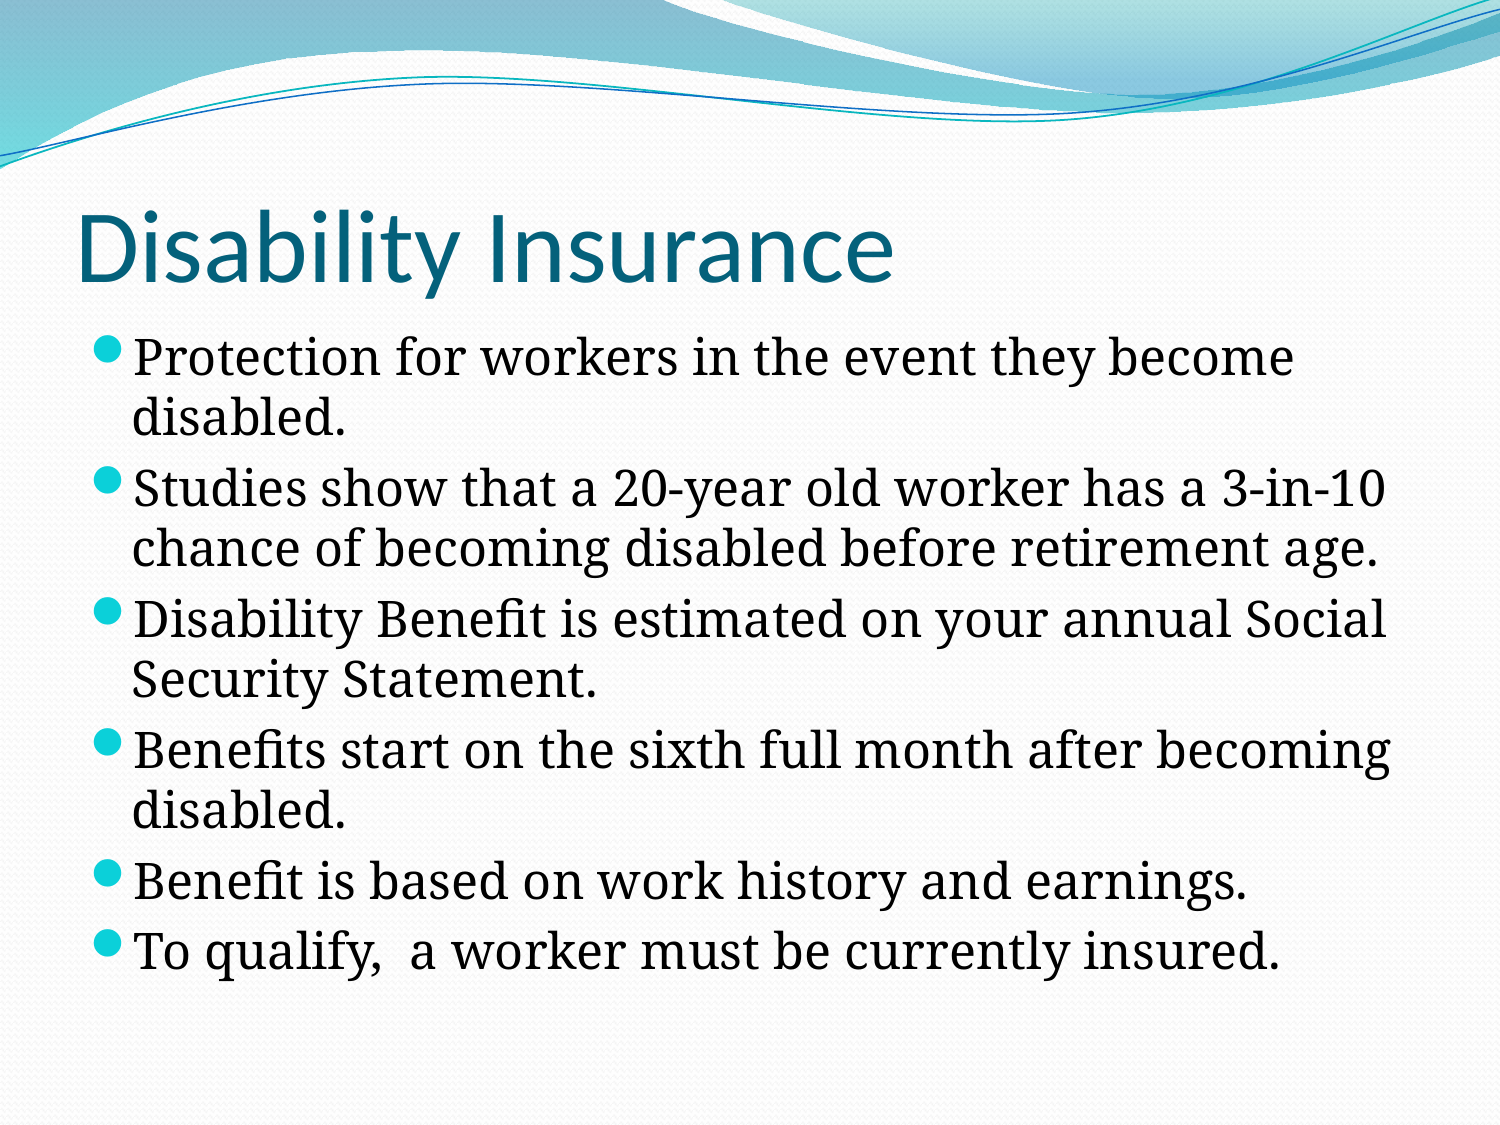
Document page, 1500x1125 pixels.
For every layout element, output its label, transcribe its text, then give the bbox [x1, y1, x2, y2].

title Disability Insurance [75, 115, 1425, 303]
list Protection for workers in the event they become disabled. Studies show that a 20-year old worker has a 3-in-10 chance of becoming disabled before retirement age. Disability Benefit is estimated on your annual Social Security Statement. Benefits start on the sixth full month after becoming disabled. Benefit is based on work history and earnings. To qualify, a worker must be currently insured. [75, 317, 1425, 1038]
